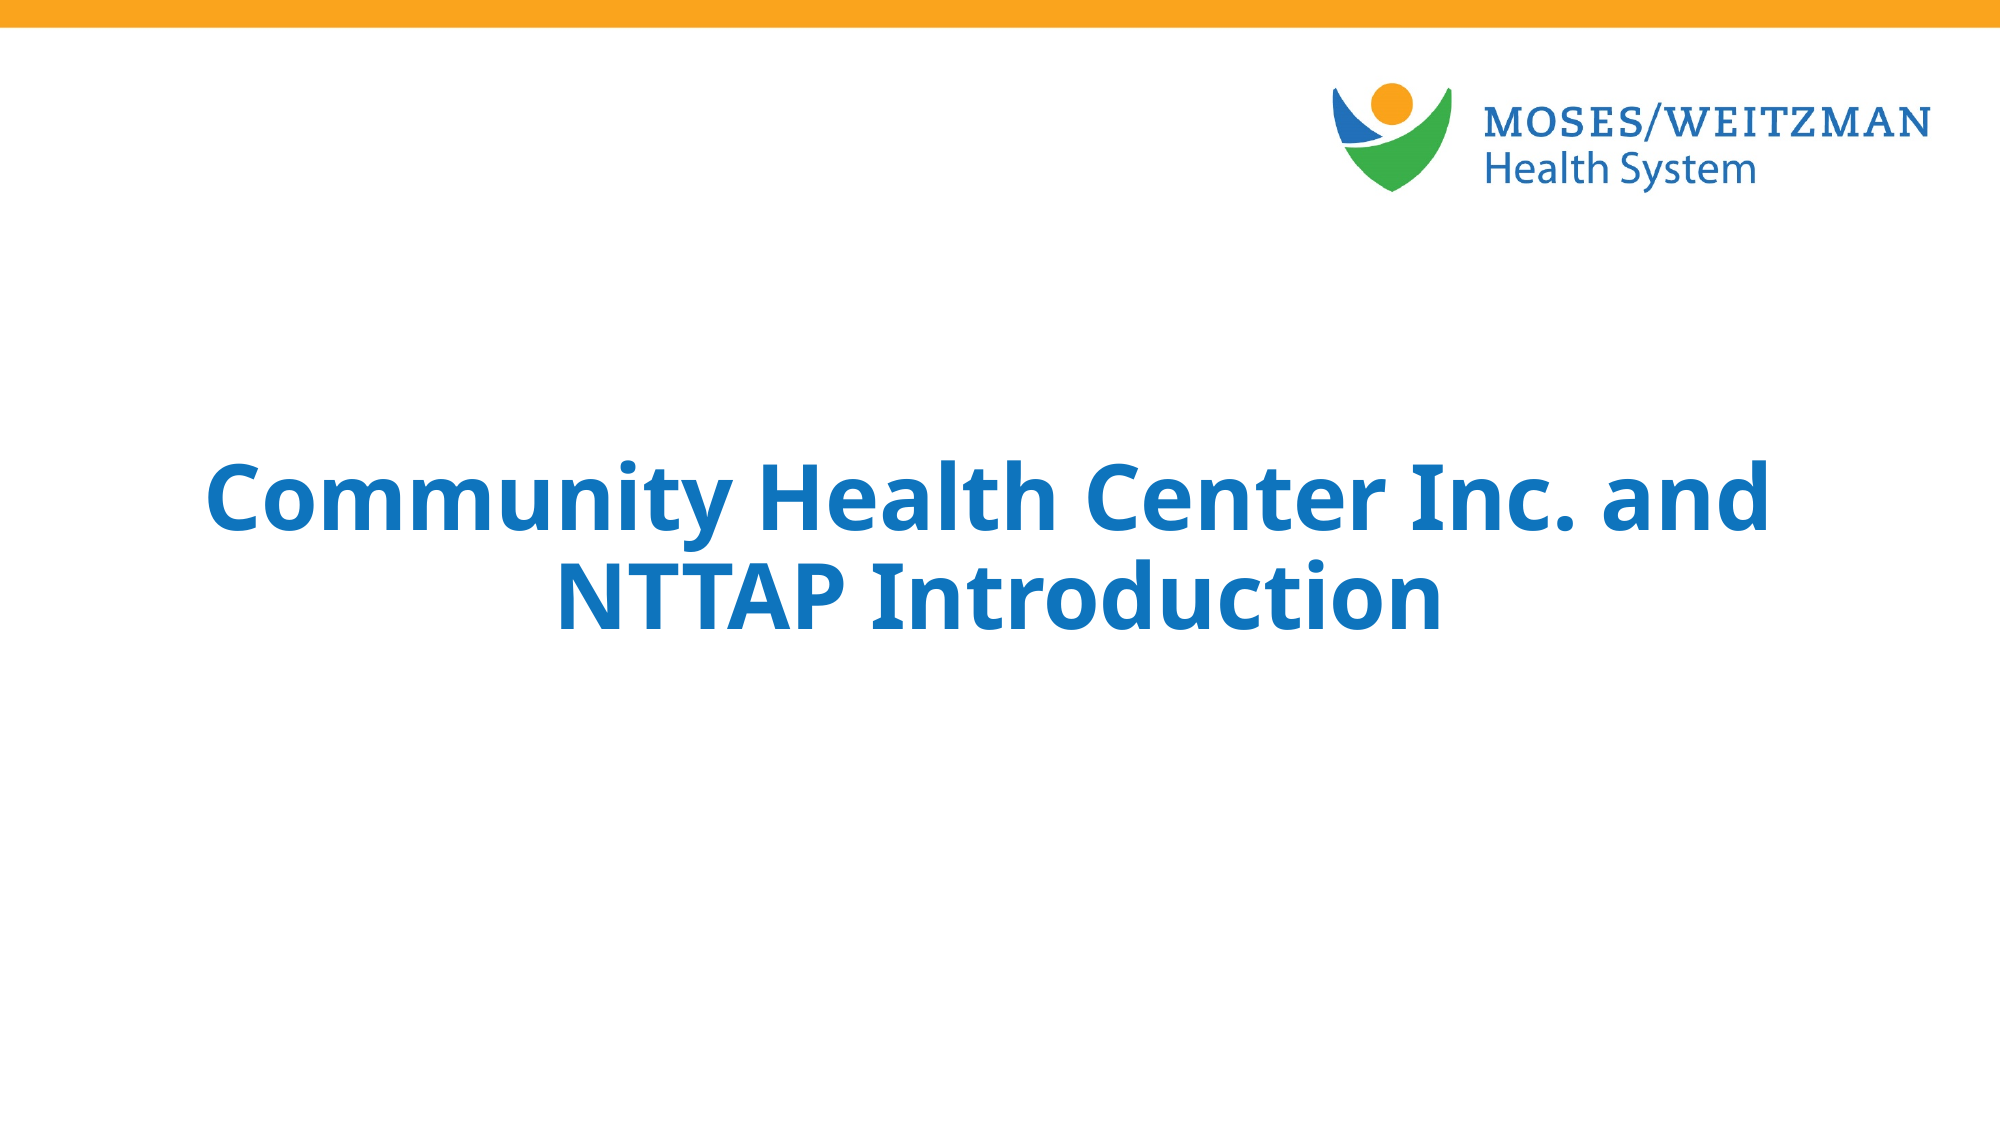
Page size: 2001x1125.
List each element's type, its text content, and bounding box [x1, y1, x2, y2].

picture [0, 0, 2000, 443]
picture [0, 563, 2000, 1125]
text_box Community Health Center Inc. and NTTAP Introduction [0, 443, 2000, 563]
